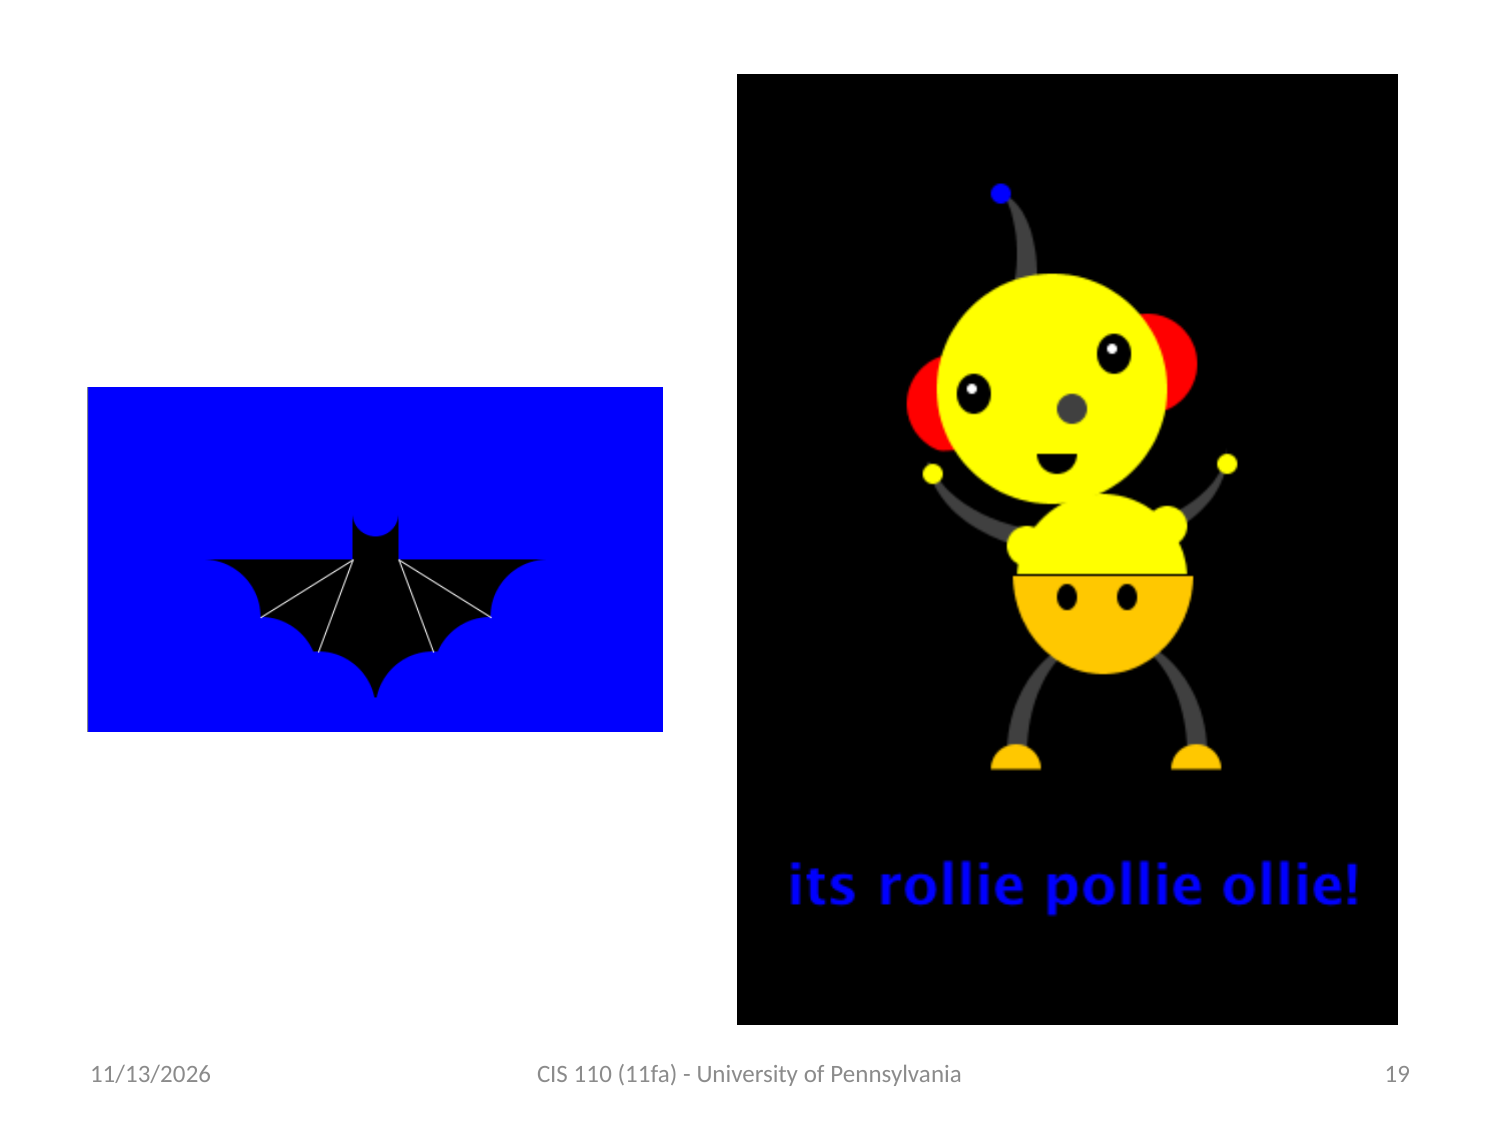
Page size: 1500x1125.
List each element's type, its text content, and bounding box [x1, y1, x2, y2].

slide_number 19 [1074, 1042, 1425, 1103]
footer CIS 110 (11fa) - University of Pennsylvania [512, 1042, 988, 1103]
picture [737, 74, 1398, 1026]
picture [87, 387, 663, 732]
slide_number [75, 1042, 425, 1103]
